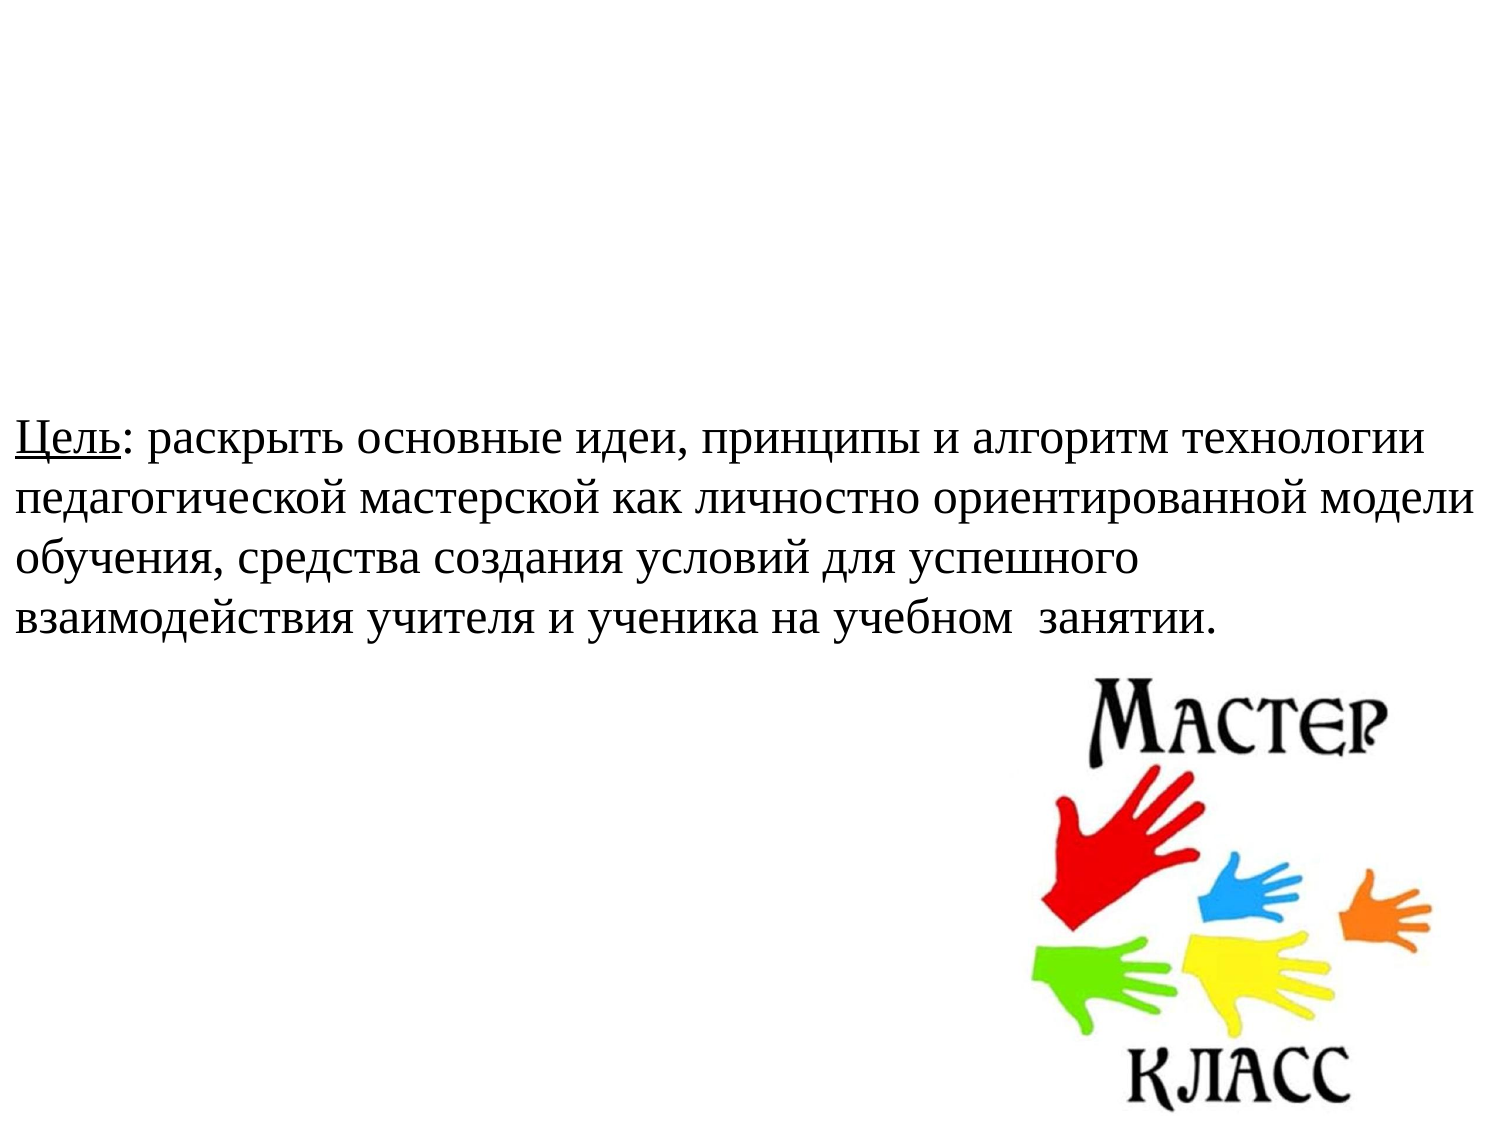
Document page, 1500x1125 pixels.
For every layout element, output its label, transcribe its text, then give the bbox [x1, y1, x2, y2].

picture [1009, 656, 1446, 1125]
text_box Цель: раскрыть основные идеи, принципы и алгоритм технологии педагогической мастерской как личностно ориентированной модели обучения, средства создания условий для успешного взаимодействия учителя и ученика на учебном занятии. [0, 395, 1500, 651]
